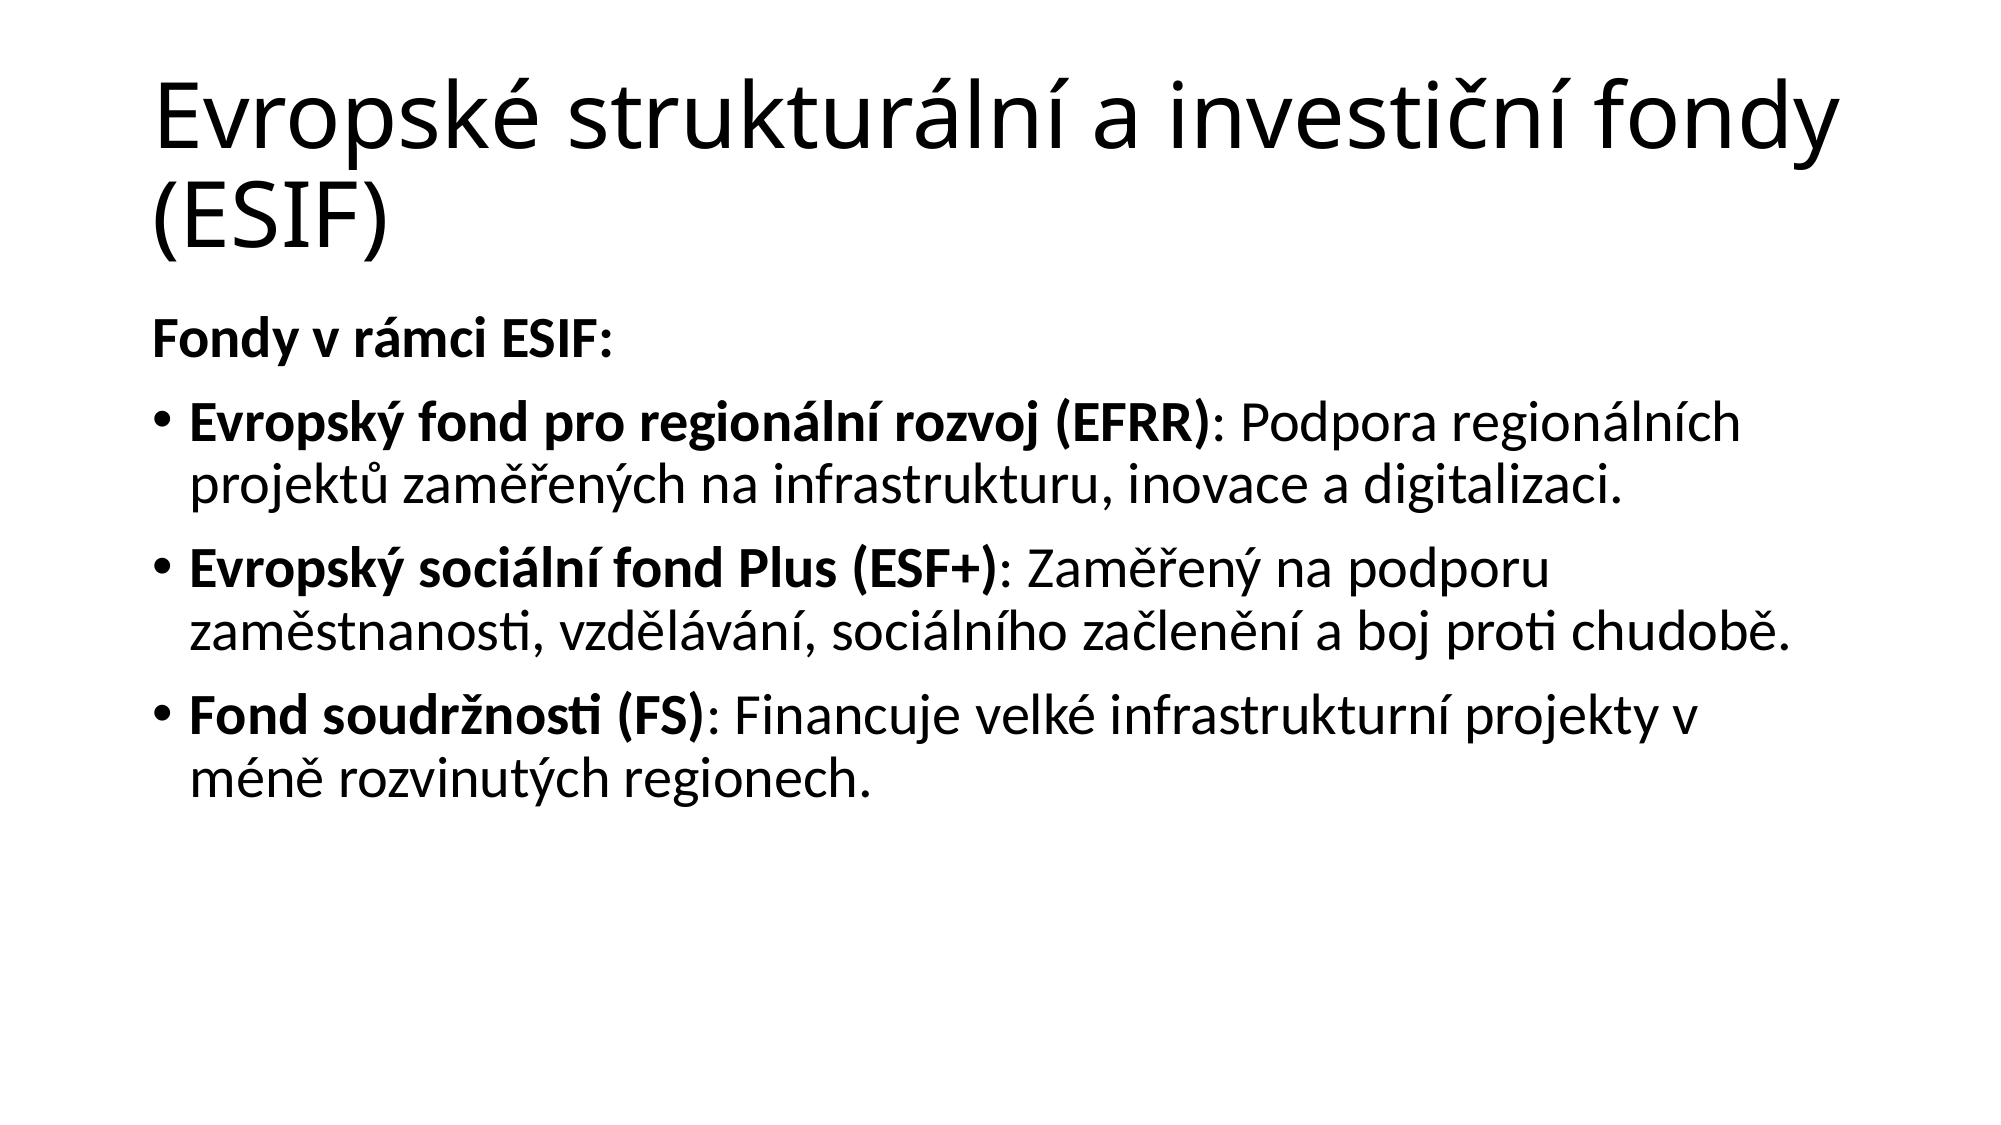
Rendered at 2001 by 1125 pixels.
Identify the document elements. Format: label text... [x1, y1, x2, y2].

list Fondy v rámci ESIF: Evropský fond pro regionální rozvoj (EFRR): Podpora regionálních projektů zaměřených na infrastrukturu, inovace a digitalizaci. Evropský sociální fond Plus (ESF+): Zaměřený na podporu zaměstnanosti, vzdělávání, sociálního začlenění a boj proti chudobě. Fond soudržnosti (FS): Financuje velké infrastrukturní projekty v méně rozvinutých regionech. [137, 299, 1863, 1014]
title Evropské strukturální a investiční fondy (ESIF) [137, 59, 1863, 278]
